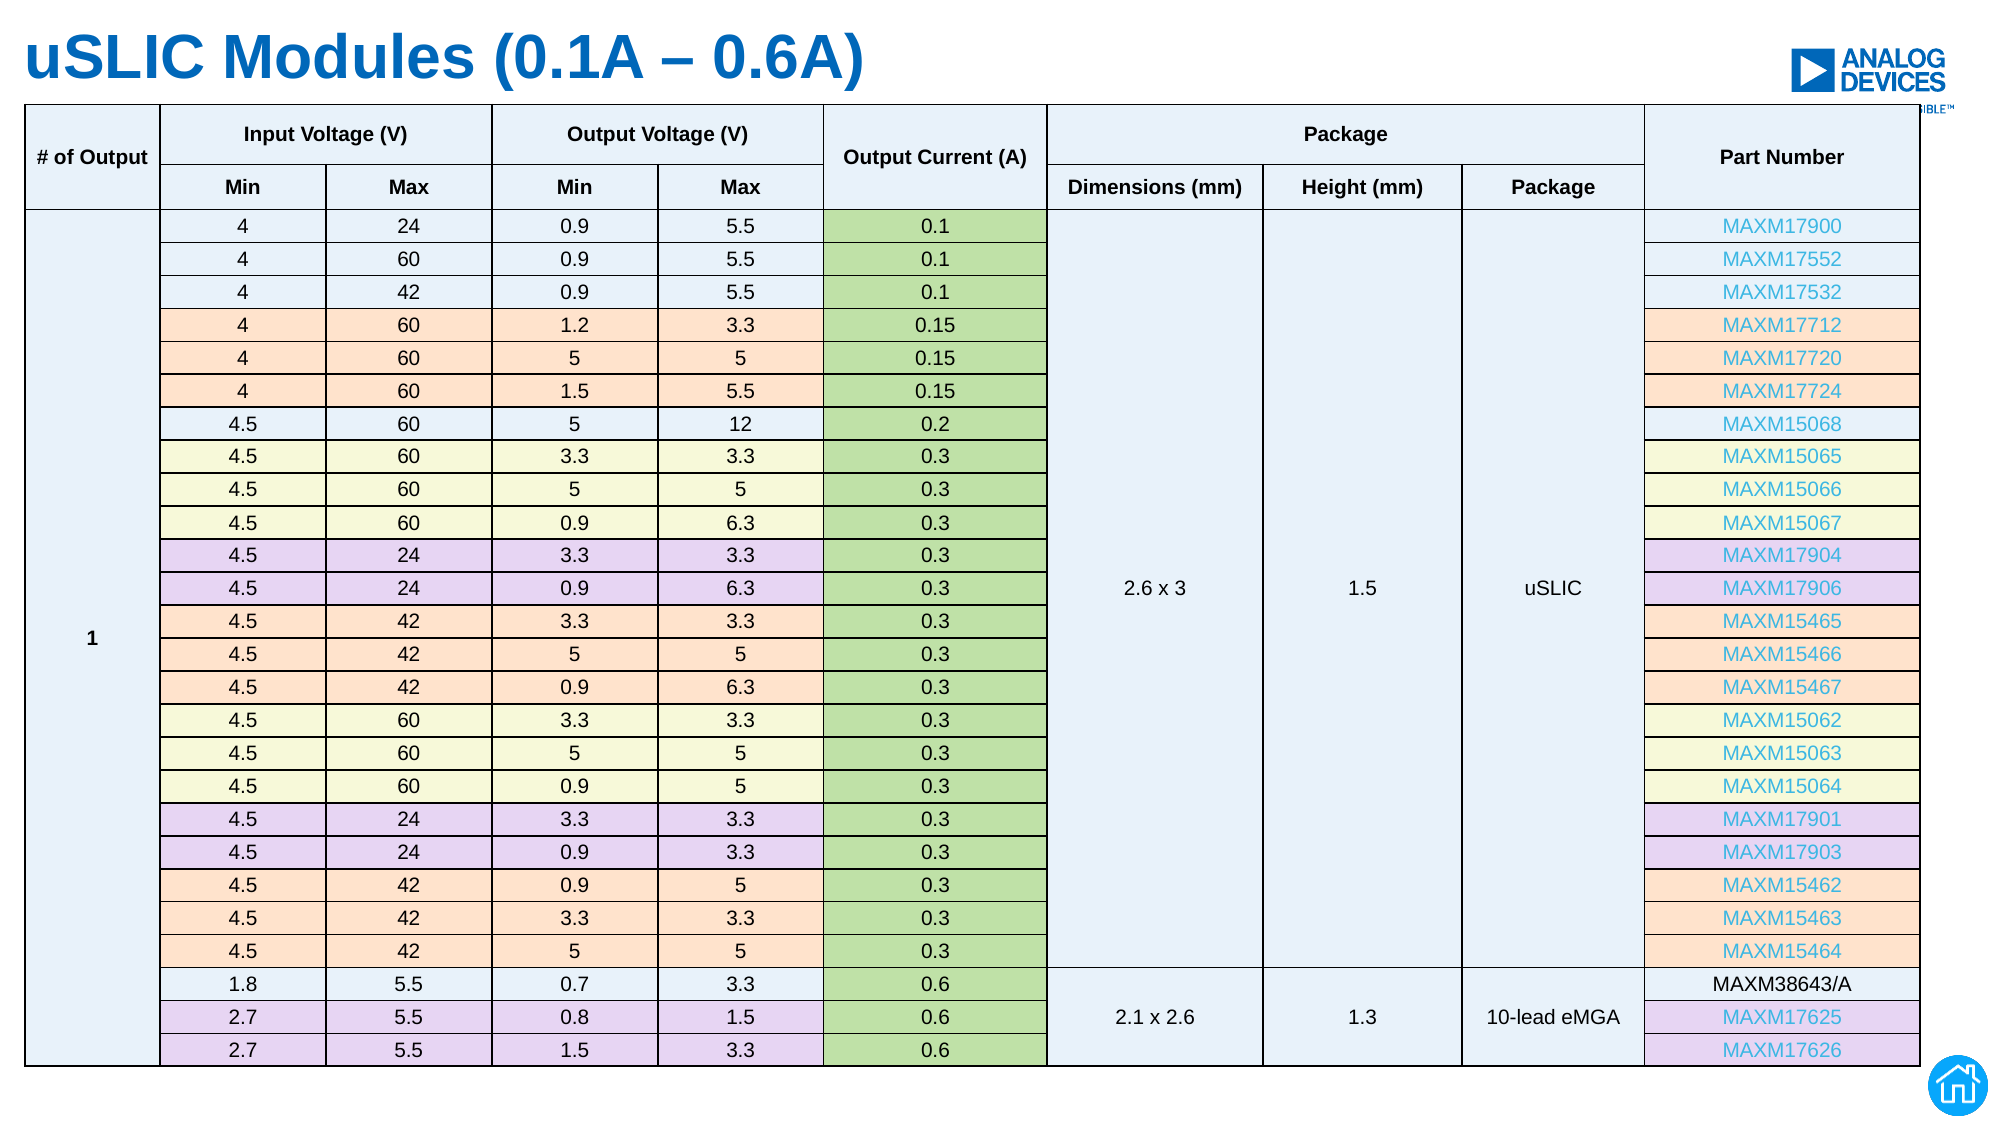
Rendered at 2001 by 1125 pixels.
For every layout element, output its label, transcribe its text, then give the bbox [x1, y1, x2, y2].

table_cell 0.6 [824, 1001, 1046, 1033]
table_cell 4.5 [161, 573, 325, 604]
table_cell 3.3 [659, 804, 823, 835]
table_cell MAXM15063 [1645, 738, 1919, 769]
table_cell 0.3 [824, 606, 1046, 637]
table_cell 4.5 [161, 507, 325, 538]
table_cell 0.3 [824, 474, 1046, 505]
table_cell 4.5 [161, 540, 325, 571]
table_cell 4 [161, 276, 325, 308]
table_cell 0.3 [824, 705, 1046, 736]
table_cell MAXM15466 [1645, 639, 1919, 670]
table_cell MAXM15463 [1645, 902, 1919, 934]
table_cell 60 [327, 771, 491, 802]
table_cell 1.8 [161, 968, 325, 1000]
table_cell 0.3 [824, 902, 1046, 934]
table_cell 0.9 [493, 672, 657, 703]
table_cell 60 [327, 738, 491, 769]
table_cell 3.3 [493, 540, 657, 571]
table_cell 3.3 [659, 309, 823, 341]
table_cell 3.3 [659, 968, 823, 1000]
table_cell MAXM15068 [1645, 408, 1919, 439]
table_cell 24 [327, 804, 491, 835]
table_cell 0.3 [824, 804, 1046, 835]
table_header Part Number [1645, 105, 1919, 209]
table_cell Height (mm) [1264, 165, 1461, 209]
table_cell 0.8 [493, 1001, 657, 1033]
table_cell 4.5 [161, 474, 325, 505]
table_cell MAXM17900 [1645, 210, 1919, 242]
table_cell 5 [659, 738, 823, 769]
table_cell 4.5 [161, 870, 325, 901]
table_cell 4 [161, 342, 325, 373]
table_cell 0.15 [824, 342, 1046, 373]
table_cell 4.5 [161, 606, 325, 637]
table_cell 5 [493, 342, 657, 373]
table_cell MAXM15464 [1645, 935, 1919, 967]
table_cell 3.3 [493, 705, 657, 736]
table_cell 2.1 x 2.6 [1048, 968, 1262, 1065]
table_cell 4.5 [161, 804, 325, 835]
table_cell 0.9 [493, 837, 657, 868]
table_cell 0.9 [493, 210, 657, 242]
table_cell 42 [327, 870, 491, 901]
picture [1968, 1092, 1989, 1116]
table_cell 0.9 [493, 573, 657, 604]
table_header Package [1048, 105, 1644, 164]
table_cell 3.3 [493, 441, 657, 472]
table_cell 12 [659, 408, 823, 439]
table_cell MAXM15462 [1645, 870, 1919, 901]
table_cell 4.5 [161, 935, 325, 967]
table_cell 5.5 [659, 243, 823, 275]
table_cell 24 [327, 573, 491, 604]
table_cell 4.5 [161, 672, 325, 703]
table_cell 42 [327, 935, 491, 967]
table_cell 4.5 [161, 441, 325, 472]
table_cell 0.9 [493, 276, 657, 308]
table_cell 0.2 [824, 408, 1046, 439]
table_cell 6.3 [659, 573, 823, 604]
table_cell MAXM17626 [1645, 1034, 1919, 1065]
table_cell 3.3 [493, 804, 657, 835]
table_cell 0.3 [824, 507, 1046, 538]
table_cell 5 [493, 639, 657, 670]
table_cell 1.5 [1264, 210, 1461, 967]
table_cell 0.3 [824, 935, 1046, 967]
table_cell 3.3 [659, 606, 823, 637]
table_cell 5 [659, 342, 823, 373]
table_cell 5.5 [659, 276, 823, 308]
table_cell MAXM15467 [1645, 672, 1919, 703]
table_cell 6.3 [659, 507, 823, 538]
table_cell 3.3 [493, 902, 657, 934]
table_cell MAXM15065 [1645, 441, 1919, 472]
table_cell 0.9 [493, 870, 657, 901]
table_cell 1.5 [659, 1001, 823, 1033]
table_cell MAXM15062 [1645, 705, 1919, 736]
table_cell MAXM17906 [1645, 573, 1919, 604]
table_cell 2.6 x 3 [1048, 210, 1262, 967]
table_cell 2.7 [161, 1001, 325, 1033]
table_cell 5.5 [327, 1034, 491, 1065]
table_cell 0.6 [824, 968, 1046, 1000]
table_cell MAXM17904 [1645, 540, 1919, 571]
table_cell 0.15 [824, 375, 1046, 406]
table_cell 60 [327, 309, 491, 341]
table_cell MAXM17712 [1645, 309, 1919, 341]
table_cell MAXM15067 [1645, 507, 1919, 538]
picture [1927, 1090, 1948, 1116]
table_cell 60 [327, 408, 491, 439]
table_cell 3.3 [659, 441, 823, 472]
table_cell 42 [327, 276, 491, 308]
table_cell MAXM17720 [1645, 342, 1919, 373]
table_cell 60 [327, 705, 491, 736]
table_cell MAXM17552 [1645, 243, 1919, 275]
table_cell Max [659, 165, 823, 209]
table_cell 5 [659, 771, 823, 802]
table_cell 0.9 [493, 507, 657, 538]
table_cell 24 [327, 540, 491, 571]
table_cell 4.5 [161, 639, 325, 670]
table_cell 6.3 [659, 672, 823, 703]
table_cell 5 [493, 738, 657, 769]
table_cell MAXM17901 [1645, 804, 1919, 835]
table_cell 0.6 [824, 1034, 1046, 1065]
table_cell 4.5 [161, 738, 325, 769]
table_cell MAXM15465 [1645, 606, 1919, 637]
picture [1937, 1065, 1980, 1082]
title uSLIC Modules (0.1A – 0.6A) [24, 0, 1700, 104]
table_cell 3.3 [659, 837, 823, 868]
table_cell 42 [327, 672, 491, 703]
table_cell 5.5 [327, 968, 491, 1000]
table_cell 5.5 [659, 375, 823, 406]
table_cell Max [327, 165, 491, 209]
table_cell 60 [327, 441, 491, 472]
table_cell 1.2 [493, 309, 657, 341]
table_cell MAXM15064 [1645, 771, 1919, 802]
table_cell 1 [26, 210, 159, 1065]
table_cell 3.3 [659, 705, 823, 736]
table_cell 5 [659, 474, 823, 505]
table_cell 1.3 [1264, 968, 1461, 1065]
table_header Input Voltage (V) [161, 105, 491, 164]
picture [1967, 1055, 1989, 1080]
table_cell 1.5 [493, 1034, 657, 1065]
table_cell MAXM17532 [1645, 276, 1919, 308]
table_cell 5 [493, 408, 657, 439]
table_cell 0.1 [824, 276, 1046, 308]
table_cell 5 [493, 935, 657, 967]
table_cell 60 [327, 474, 491, 505]
table_cell 0.7 [493, 968, 657, 1000]
table_cell 4.5 [161, 837, 325, 868]
table_cell 0.9 [493, 771, 657, 802]
table_cell 5 [659, 870, 823, 901]
table_cell 24 [327, 837, 491, 868]
table_cell 60 [327, 342, 491, 373]
table_cell 0.15 [824, 309, 1046, 341]
table_cell 4 [161, 375, 325, 406]
table_cell MAXM15066 [1645, 474, 1919, 505]
table_header # of Output [26, 105, 159, 209]
table_cell 42 [327, 639, 491, 670]
table_cell 0.3 [824, 771, 1046, 802]
table_cell 0.9 [493, 243, 657, 275]
table_cell 4 [161, 309, 325, 341]
table_cell MAXM17903 [1645, 837, 1919, 868]
table_cell 10-lead eMGA [1463, 968, 1644, 1065]
table_cell 0.1 [824, 210, 1046, 242]
table_cell 4.5 [161, 705, 325, 736]
table_cell 24 [327, 210, 491, 242]
table_cell 5 [493, 474, 657, 505]
table_cell 0.3 [824, 639, 1046, 670]
table_cell MAXM17724 [1645, 375, 1919, 406]
table_cell 60 [327, 507, 491, 538]
table_cell uSLIC [1463, 210, 1644, 967]
table_cell 2.7 [161, 1034, 325, 1065]
table_cell 3.3 [659, 1034, 823, 1065]
table_cell MAXM17625 [1645, 1001, 1919, 1033]
table_cell 5 [659, 935, 823, 967]
table_cell 42 [327, 902, 491, 934]
table_cell 0.3 [824, 672, 1046, 703]
table_cell 4.5 [161, 902, 325, 934]
table_cell 4 [161, 210, 325, 242]
table_cell 42 [327, 606, 491, 637]
table_cell 3.3 [659, 540, 823, 571]
table_cell Min [493, 165, 657, 209]
table_cell Package [1463, 165, 1644, 209]
table_header Output Voltage (V) [493, 105, 823, 164]
table_cell 0.3 [824, 837, 1046, 868]
table_cell Dimensions (mm) [1048, 165, 1262, 209]
table_cell 5 [659, 639, 823, 670]
table_cell 4.5 [161, 771, 325, 802]
table_cell 0.3 [824, 441, 1046, 472]
table_cell 4 [161, 243, 325, 275]
table_cell MAXM38643/A [1645, 968, 1919, 1000]
table_cell 3.3 [493, 606, 657, 637]
table_cell 4.5 [161, 408, 325, 439]
table_cell Min [161, 165, 325, 209]
table_header Output Current (A) [824, 105, 1046, 209]
table_cell 0.3 [824, 573, 1046, 604]
table_cell 60 [327, 375, 491, 406]
picture [1927, 1055, 1949, 1081]
table_cell 3.3 [659, 902, 823, 934]
table_cell 5.5 [659, 210, 823, 242]
table_cell 0.1 [824, 243, 1046, 275]
table_cell 0.3 [824, 540, 1046, 571]
table_cell 5.5 [327, 1001, 491, 1033]
table_cell 60 [327, 243, 491, 275]
table_cell 0.3 [824, 870, 1046, 901]
table_cell 1.5 [493, 375, 657, 406]
table_cell 0.3 [824, 738, 1046, 769]
picture [1942, 1084, 1974, 1103]
